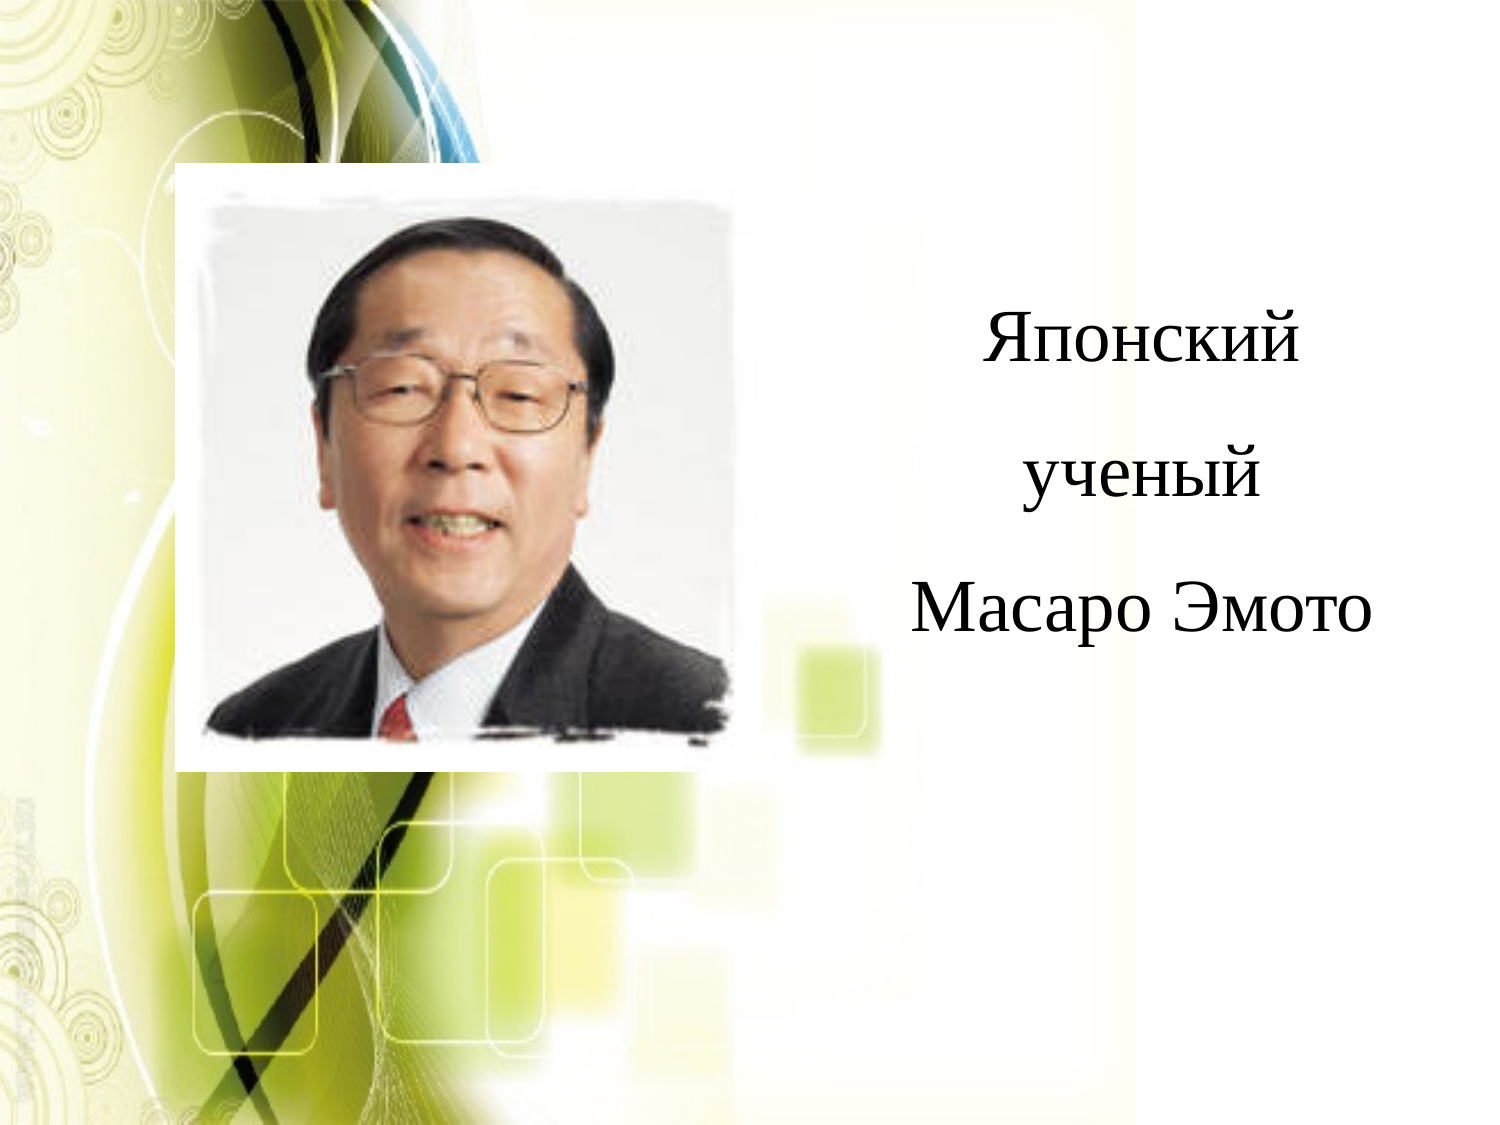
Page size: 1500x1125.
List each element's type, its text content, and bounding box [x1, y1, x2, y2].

picture [0, 0, 1137, 1125]
text_box Японский ученый Масаро Эмото [1141, 234, 1395, 655]
